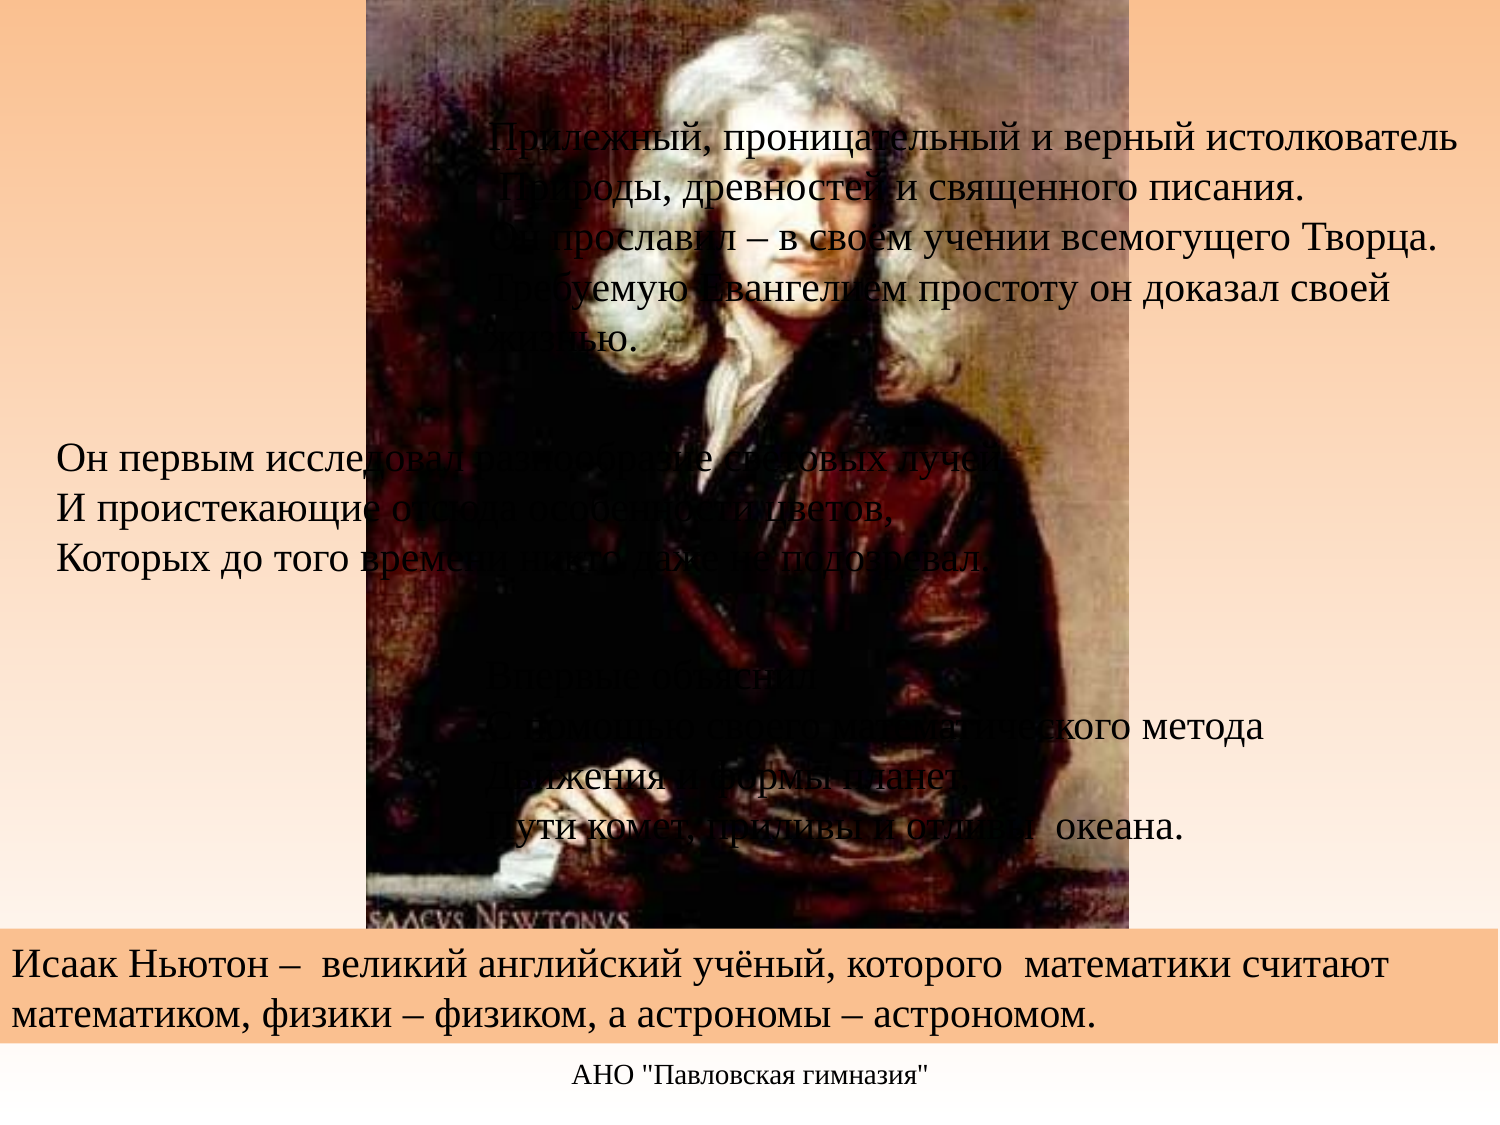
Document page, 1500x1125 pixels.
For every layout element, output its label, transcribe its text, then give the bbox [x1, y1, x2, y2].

text_box Прилежный, проницательный и верный истолкователь Природы, древностей и священного писания. Он прославил – в своём учении всемогущего Творца. Требуемую Евангелием простоту он доказал своей жизнью. [1133, 101, 1500, 367]
footer АНО "Павловская гимназия" [512, 1044, 988, 1103]
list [366, 0, 1129, 929]
text_box Впервые объяснил С помощью своего математического метода Движения и формы планет, Пути комет, приливы и отливы океана. [1133, 640, 1498, 856]
text_box Он первым исследовал разнообразие световых лучей И проистекающие отсюда особенности цветов, Которых до того времени никто даже не подозревал. [41, 422, 361, 588]
text_box Исаак Ньютон – великий английский учёный, которого математики считают математиком, физики – физиком, а астрономы – астрономом. [0, 928, 1498, 1044]
